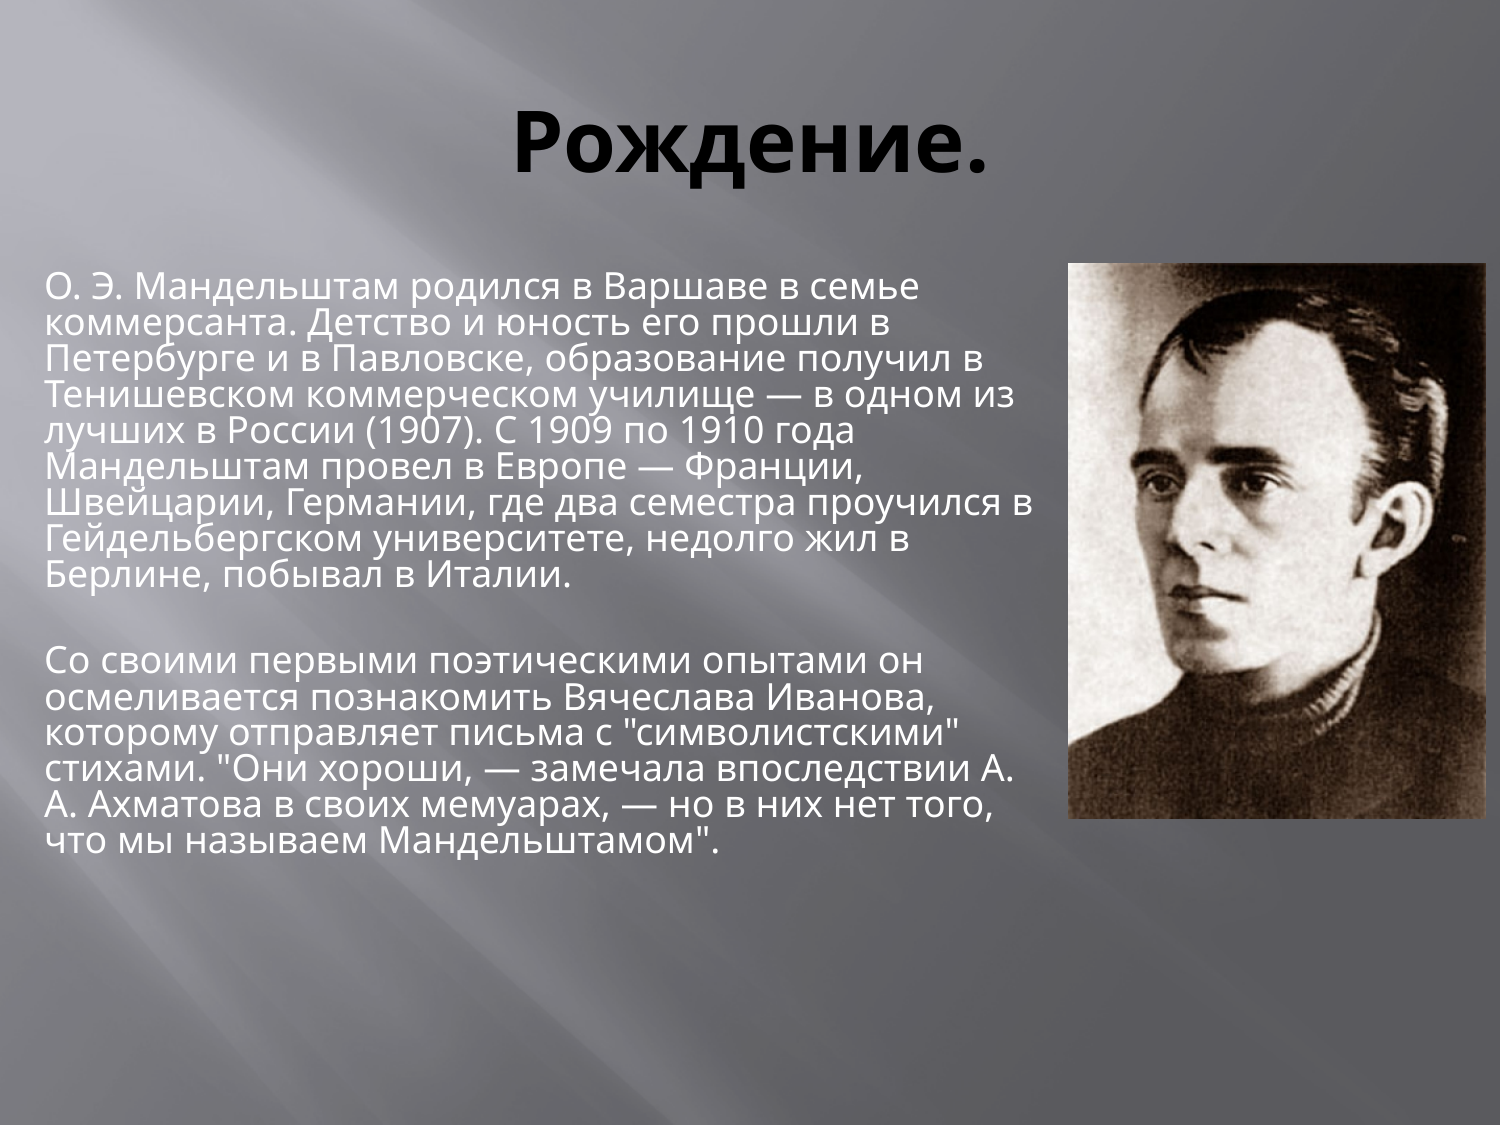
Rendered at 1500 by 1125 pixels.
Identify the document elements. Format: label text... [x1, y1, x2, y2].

picture [1068, 262, 1486, 819]
list О. Э. Мандельштам родился в Варшаве в семье коммерсанта. Детство и юность его прошли в Петербурге и в Павловске, образование получил в Тенишевском коммерческом училище — в одном из лучших в России (1907). С 1909 по 1910 года Мандельштам провел в Европе — Франции, Швейцарии, Германии, где два семестра проучился в Гейдельбергском университете, недолго жил в Берлине, побывал в Италии. Со своими первыми поэтическими опытами он осмеливается познакомить Вячеслава Иванова, которому отправляет письма с "символистскими" стихами. "Они хороши, — замечала впоследствии А. А. Ахматова в своих мемуарах, — но в них нет того, что мы называем Мандельштамом". [29, 263, 1067, 1076]
title Рождение. [75, 45, 1425, 233]
